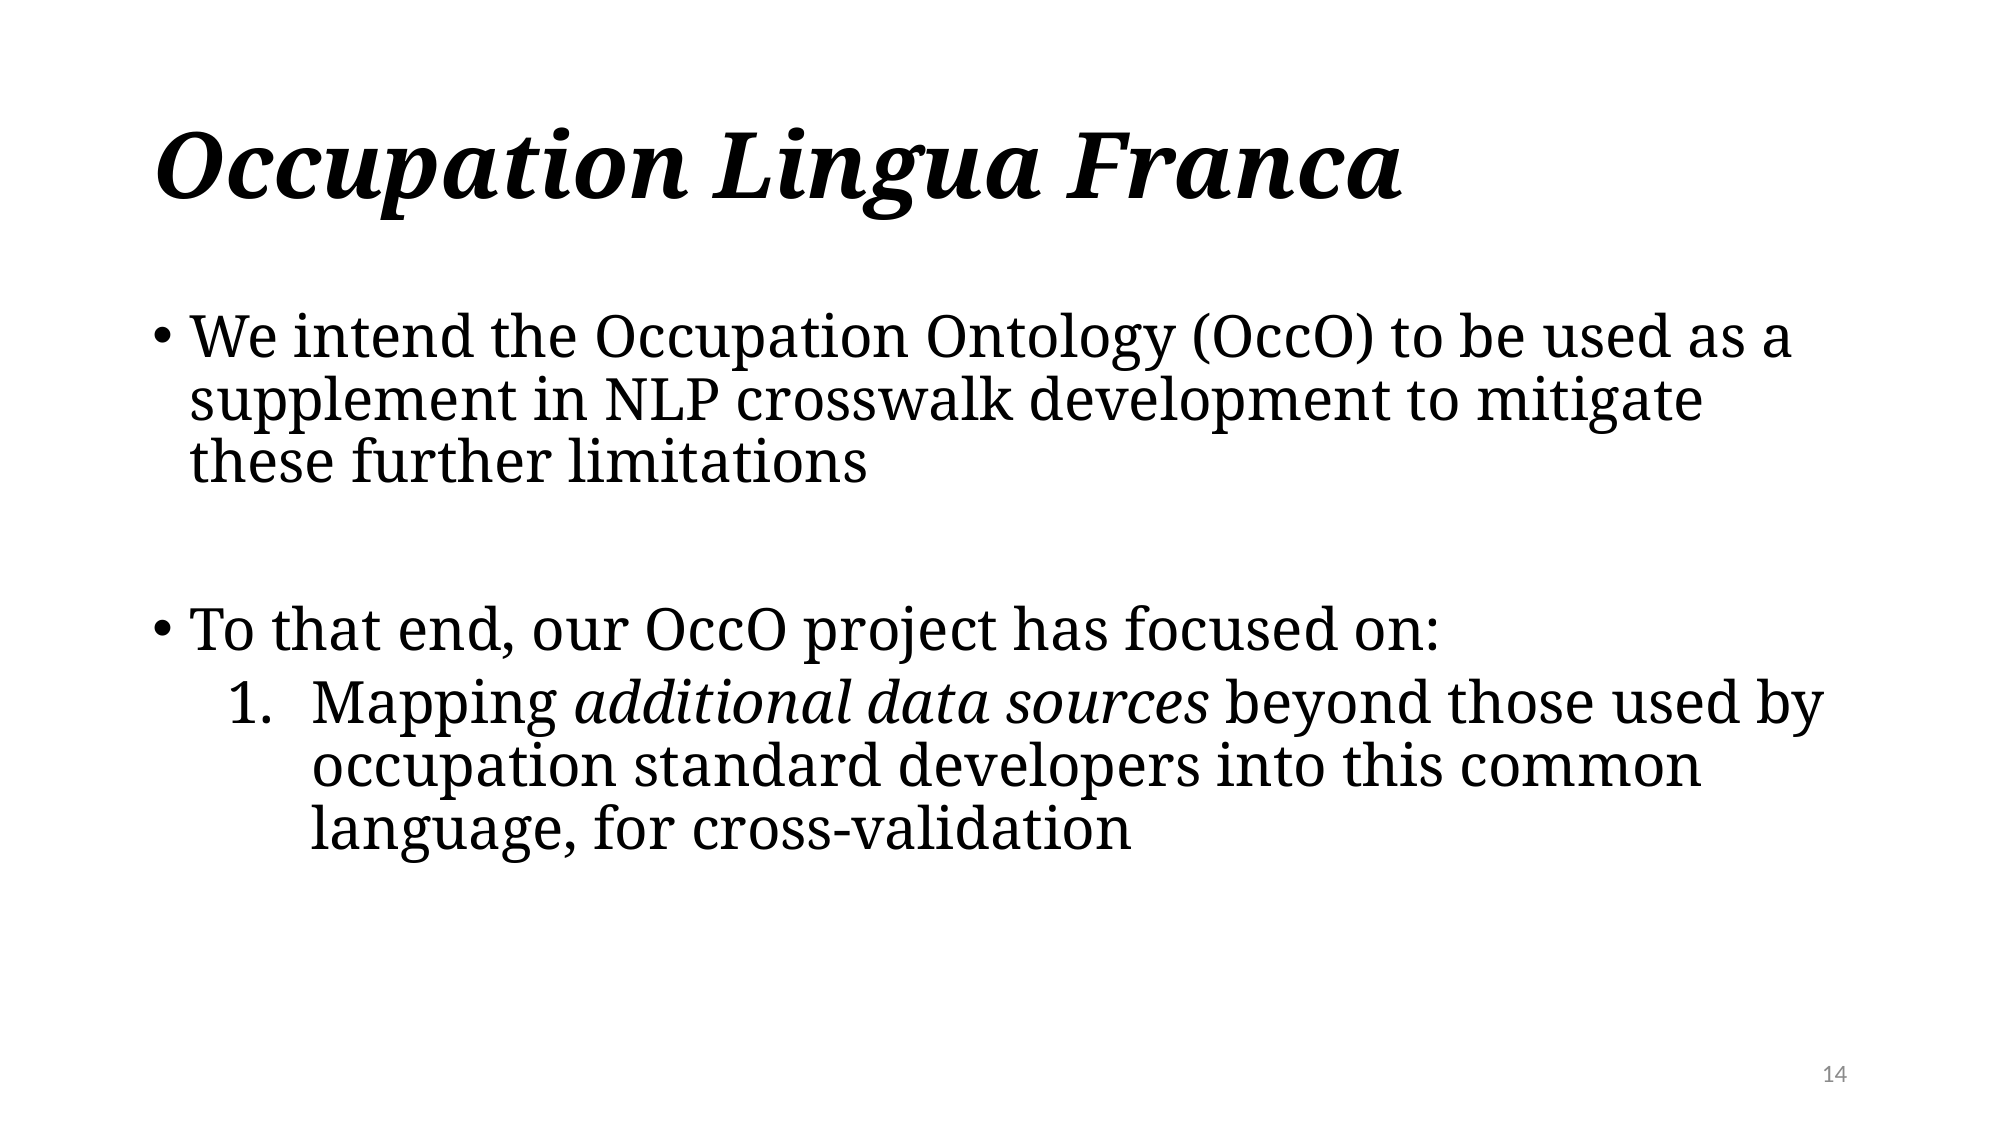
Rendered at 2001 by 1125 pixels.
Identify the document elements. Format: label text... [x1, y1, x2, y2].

title Occupation Lingua Franca [137, 59, 1863, 278]
list We intend the Occupation Ontology (OccO) to be used as a supplement in NLP crosswalk development to mitigate these further limitations To that end, our OccO project has focused on: Mapping additional data sources beyond those used by occupation standard developers into this common language, for cross-validation [137, 299, 1863, 1106]
slide_number 14 [1412, 1042, 1863, 1103]
